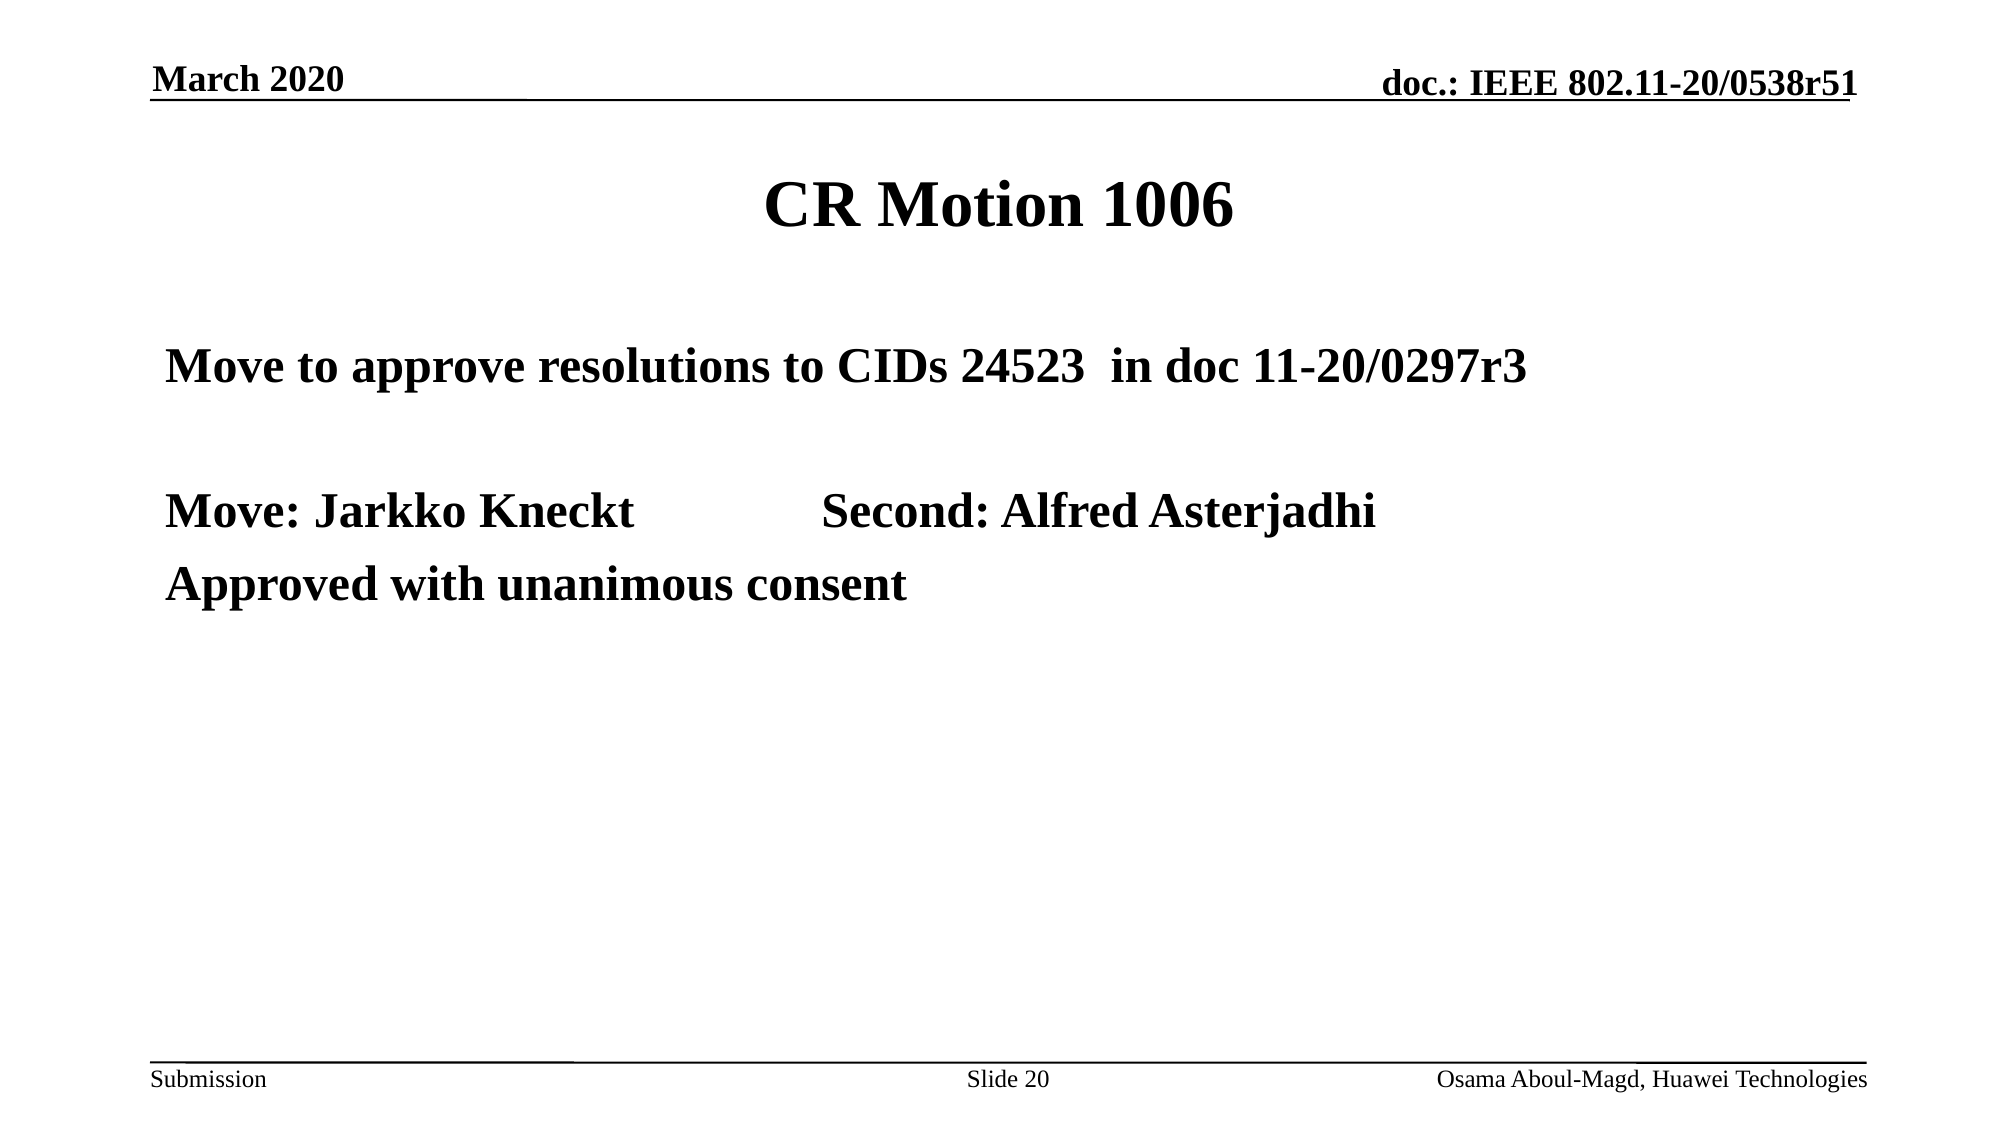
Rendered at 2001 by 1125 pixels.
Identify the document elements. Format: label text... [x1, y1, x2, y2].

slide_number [152, 54, 563, 100]
slide_number Slide 20 [950, 1061, 1067, 1123]
title CR Motion 1006 [149, 112, 1850, 288]
list Move to approve resolutions to CIDs 24523 in doc 11-20/0297r3 Move: Jarkko Kneckt Second: Alfred Asterjadhi Approved with unanimous consent [149, 324, 1850, 1000]
footer Osama Aboul-Magd, Huawei Technologies [1171, 1061, 1869, 1093]
